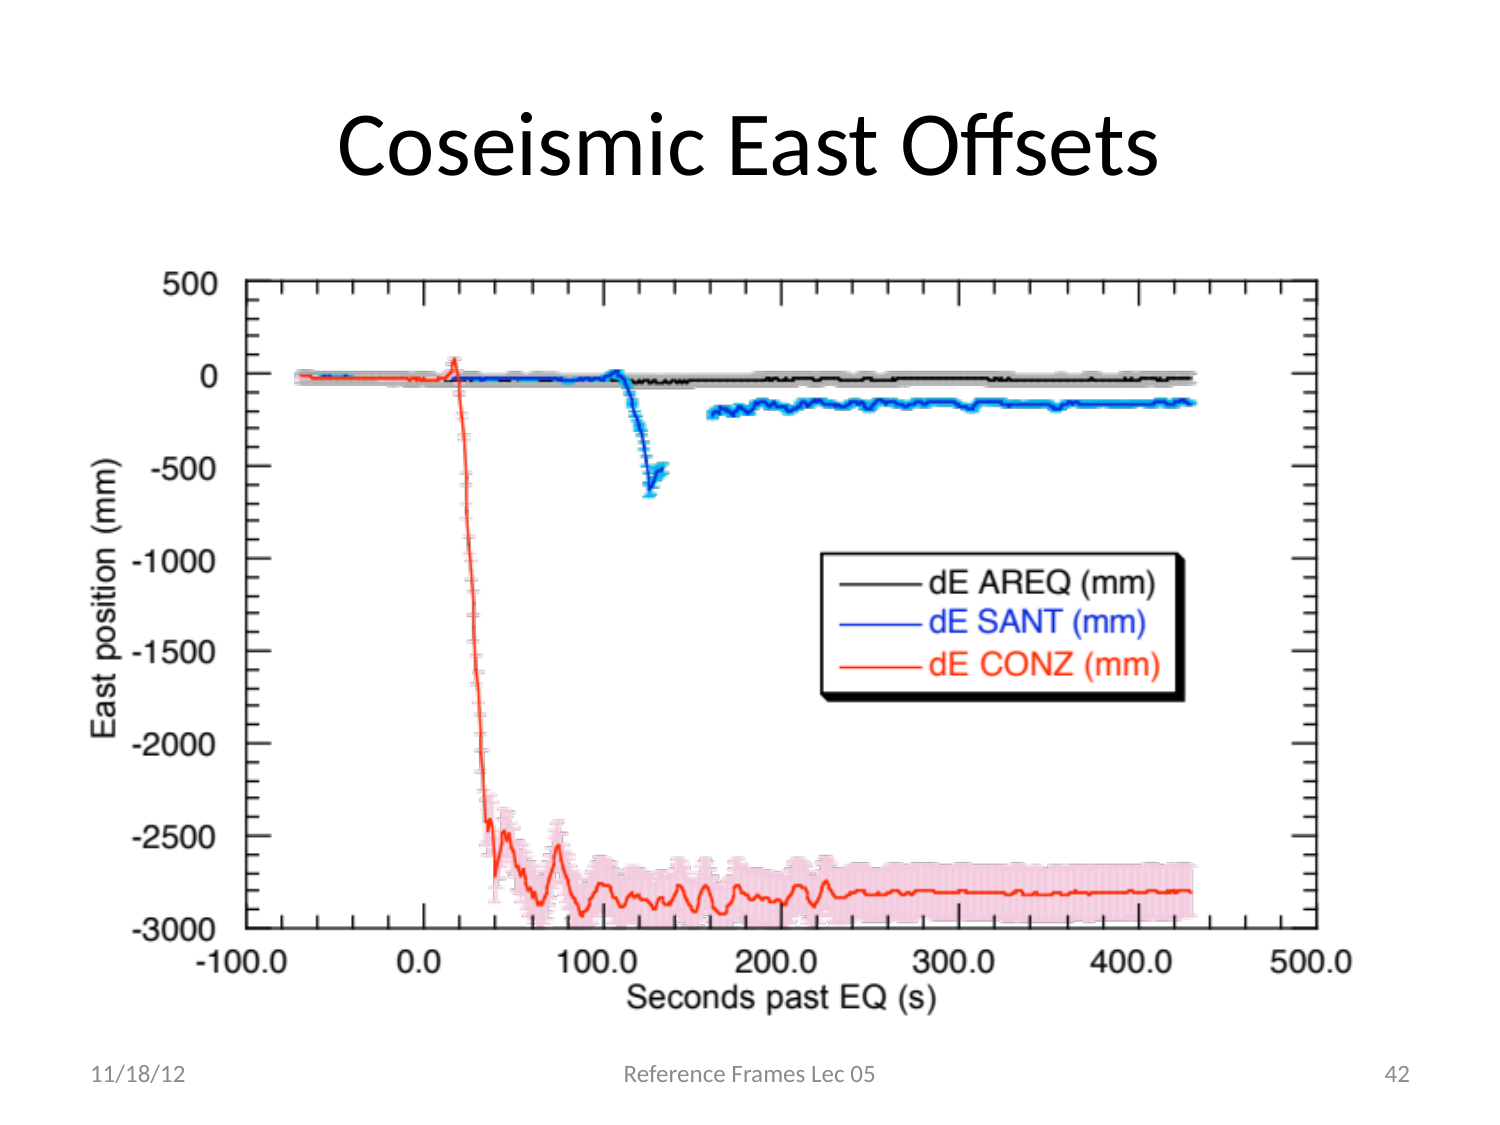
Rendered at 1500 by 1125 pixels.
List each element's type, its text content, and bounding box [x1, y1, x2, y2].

footer Reference Frames Lec 05 [512, 1052, 988, 1103]
slide_number 42 [1074, 1042, 1425, 1103]
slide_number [75, 1051, 425, 1103]
picture [74, 182, 1405, 1043]
title Coseismic East Offsets [75, 45, 1425, 233]
